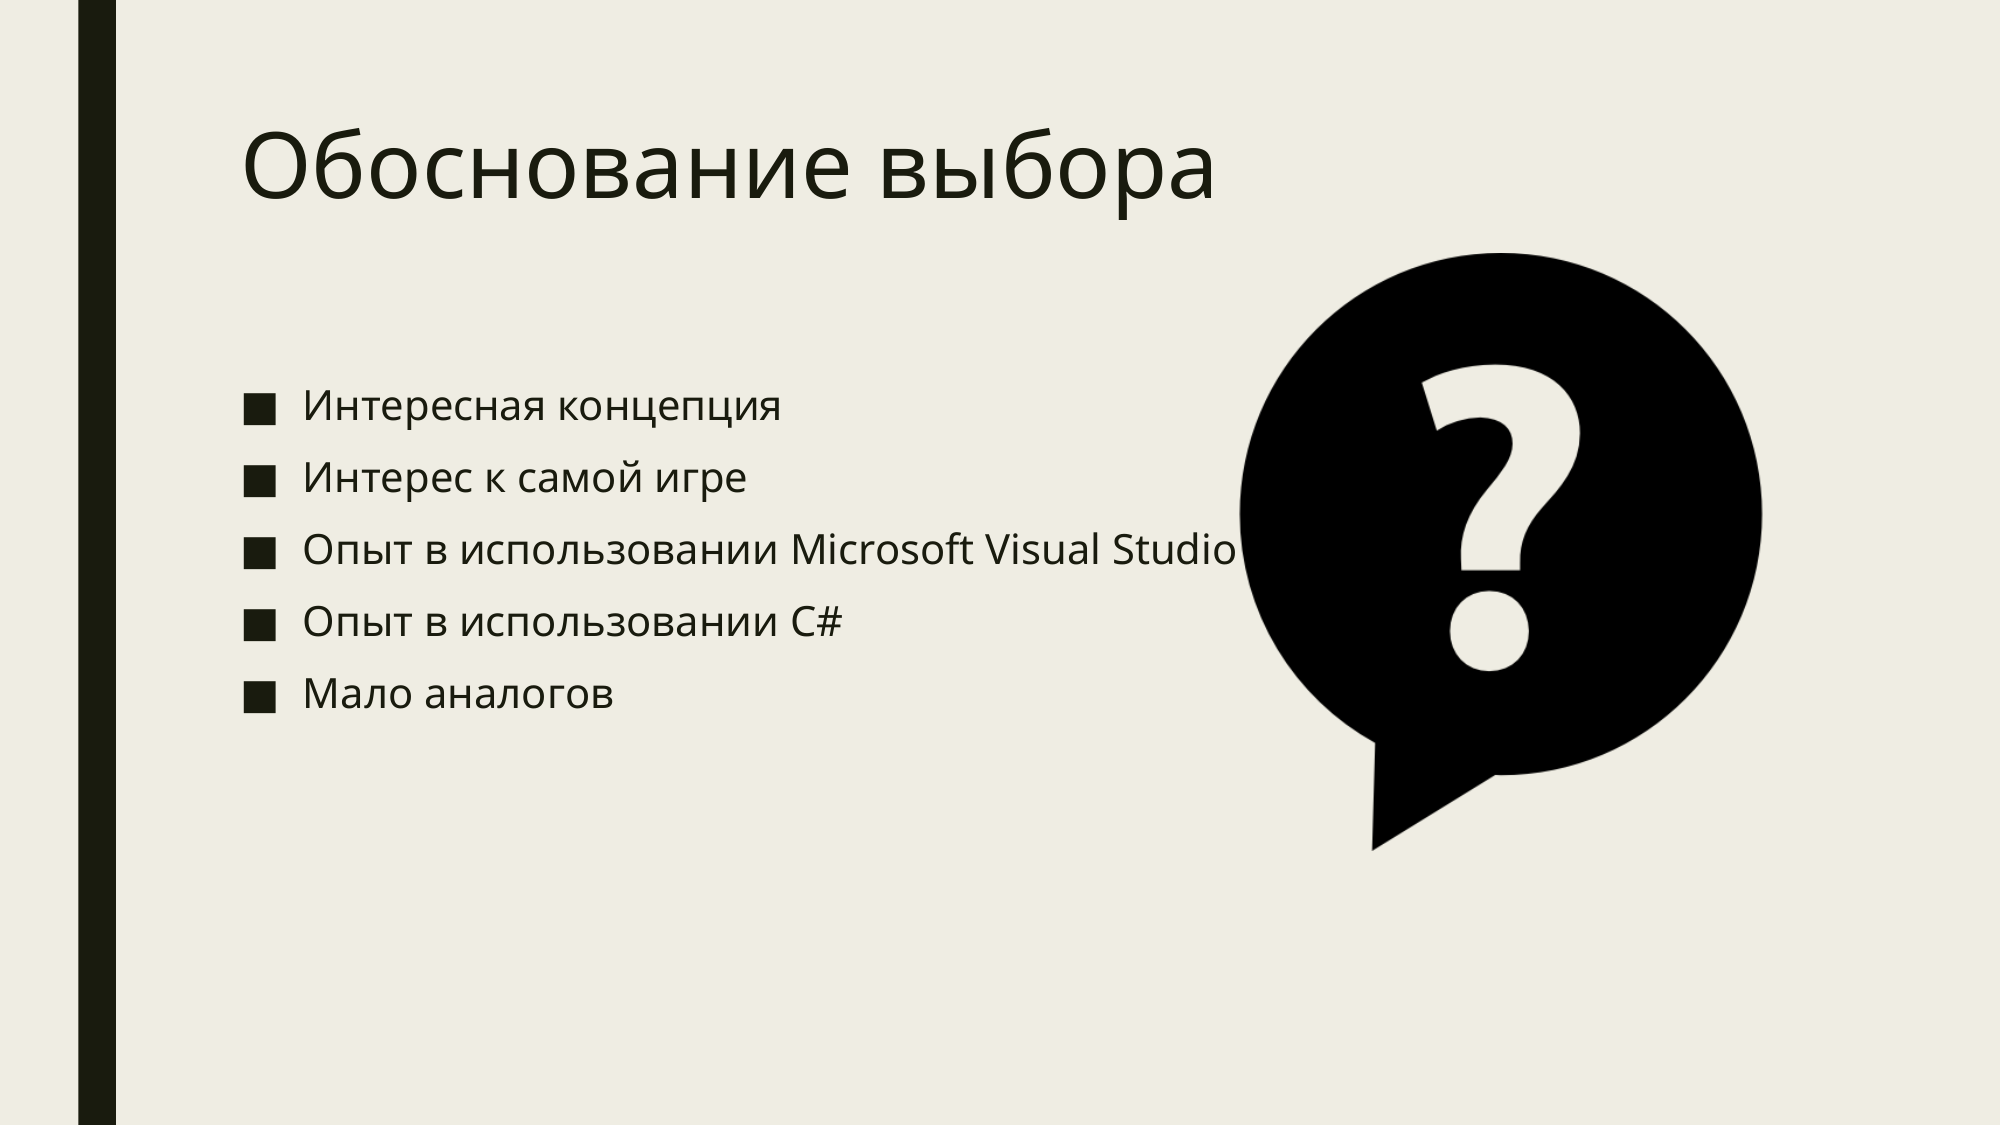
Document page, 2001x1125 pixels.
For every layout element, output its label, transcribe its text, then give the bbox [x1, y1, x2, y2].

title Обоснование выбора [225, 112, 1800, 357]
picture [1202, 253, 1800, 851]
list Интересная концепция Интерес к самой игре Опыт в использовании Microsoft Visual Studio Опыт в использовании C# Мало аналогов [225, 375, 1202, 729]
